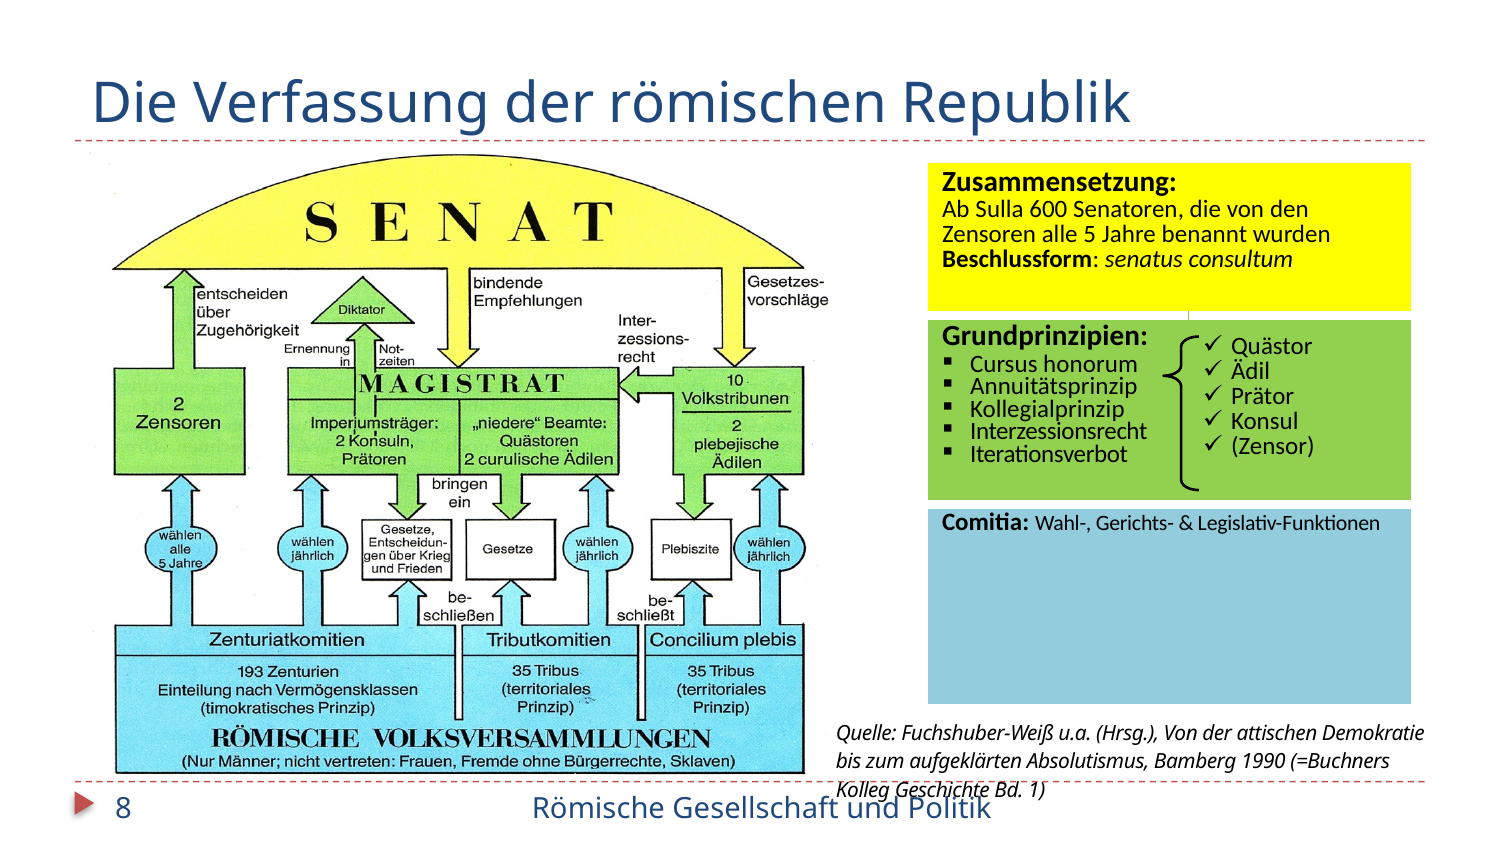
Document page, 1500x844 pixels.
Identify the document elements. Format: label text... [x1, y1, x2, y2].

footer Römische Gesellschaft und Politik [426, 782, 1117, 827]
text_box [1162, 335, 1199, 491]
table_cell Comitia: Wahl-, Gerichts- & Legislativ-Funktionen [928, 509, 1411, 704]
table_cell Grundprinzipien: Cursus honorum Annuitätsprinzip Kollegialprinzip Interzessionsrecht Iterationsverbot [928, 320, 1188, 500]
table_cell Quästor Ädil Prätor Konsul (Zensor) [1189, 320, 1411, 500]
text_box Quelle: Fuchshuber-Weiß u.a. (Hrsg.), Von der attischen Demokratie bis zum aufgeklärten Absolutismus, Bamberg 1990 (=Buchners Kolleg Geschichte Bd. 1) [838, 706, 1448, 778]
table_header Zusammensetzung: Ab Sulla 600 Senatoren, die von den Zensoren alle 5 Jahre benannt wurden Beschlussform: senatus consultum [928, 163, 1411, 311]
picture [88, 147, 833, 777]
title Die Verfassung der römischen Republik [76, 18, 1447, 141]
slide_number 8 [100, 790, 426, 827]
